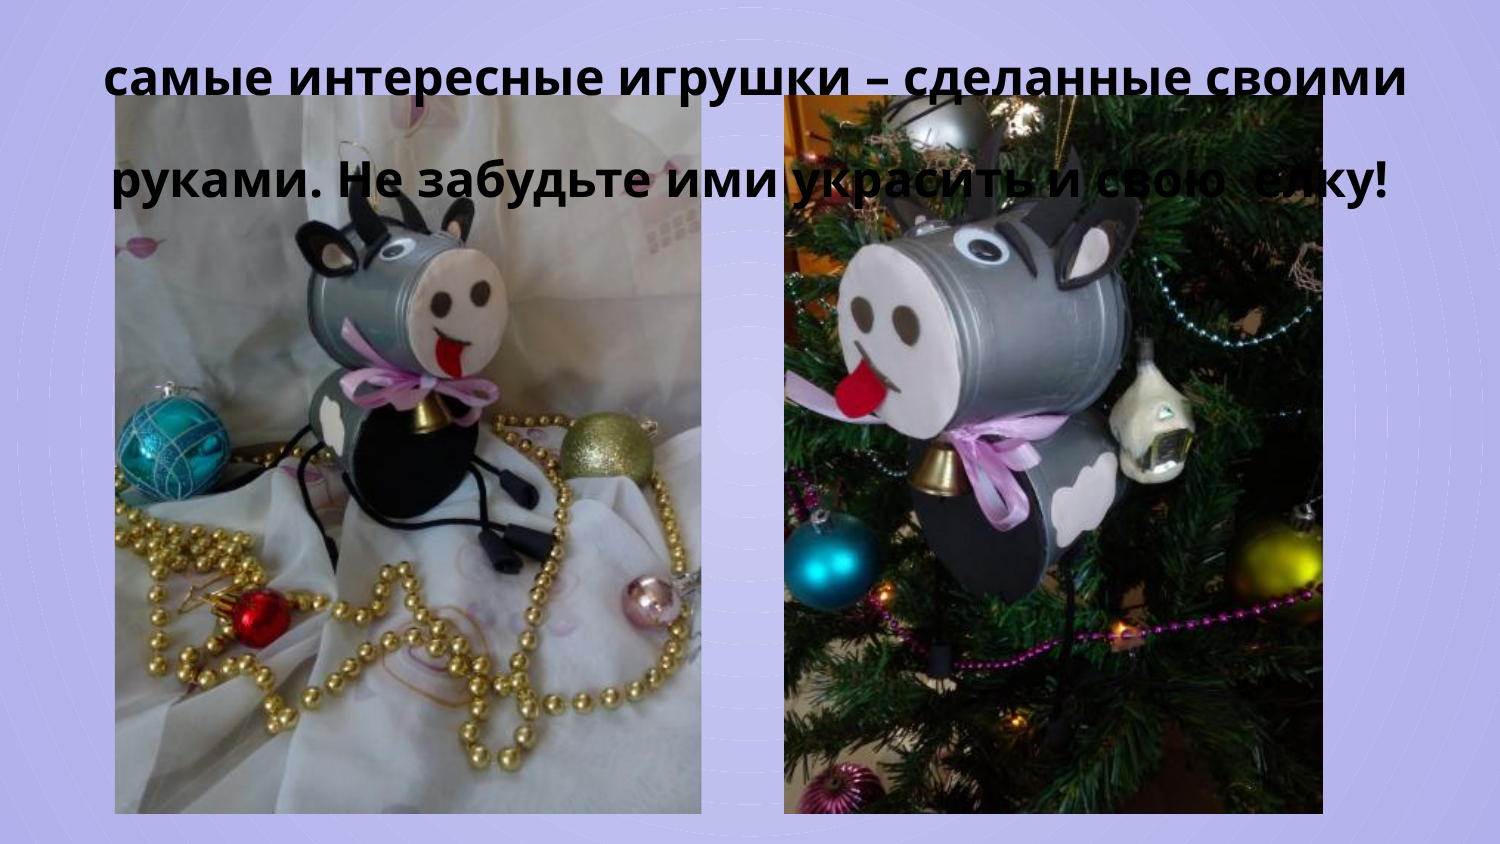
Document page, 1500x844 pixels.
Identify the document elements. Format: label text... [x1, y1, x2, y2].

picture [114, 95, 702, 814]
picture [783, 95, 1323, 814]
text_box самые интересные игрушки – сделанные своими руками. Не забудьте ими украсить и свою елку! [0, 0, 1500, 96]
